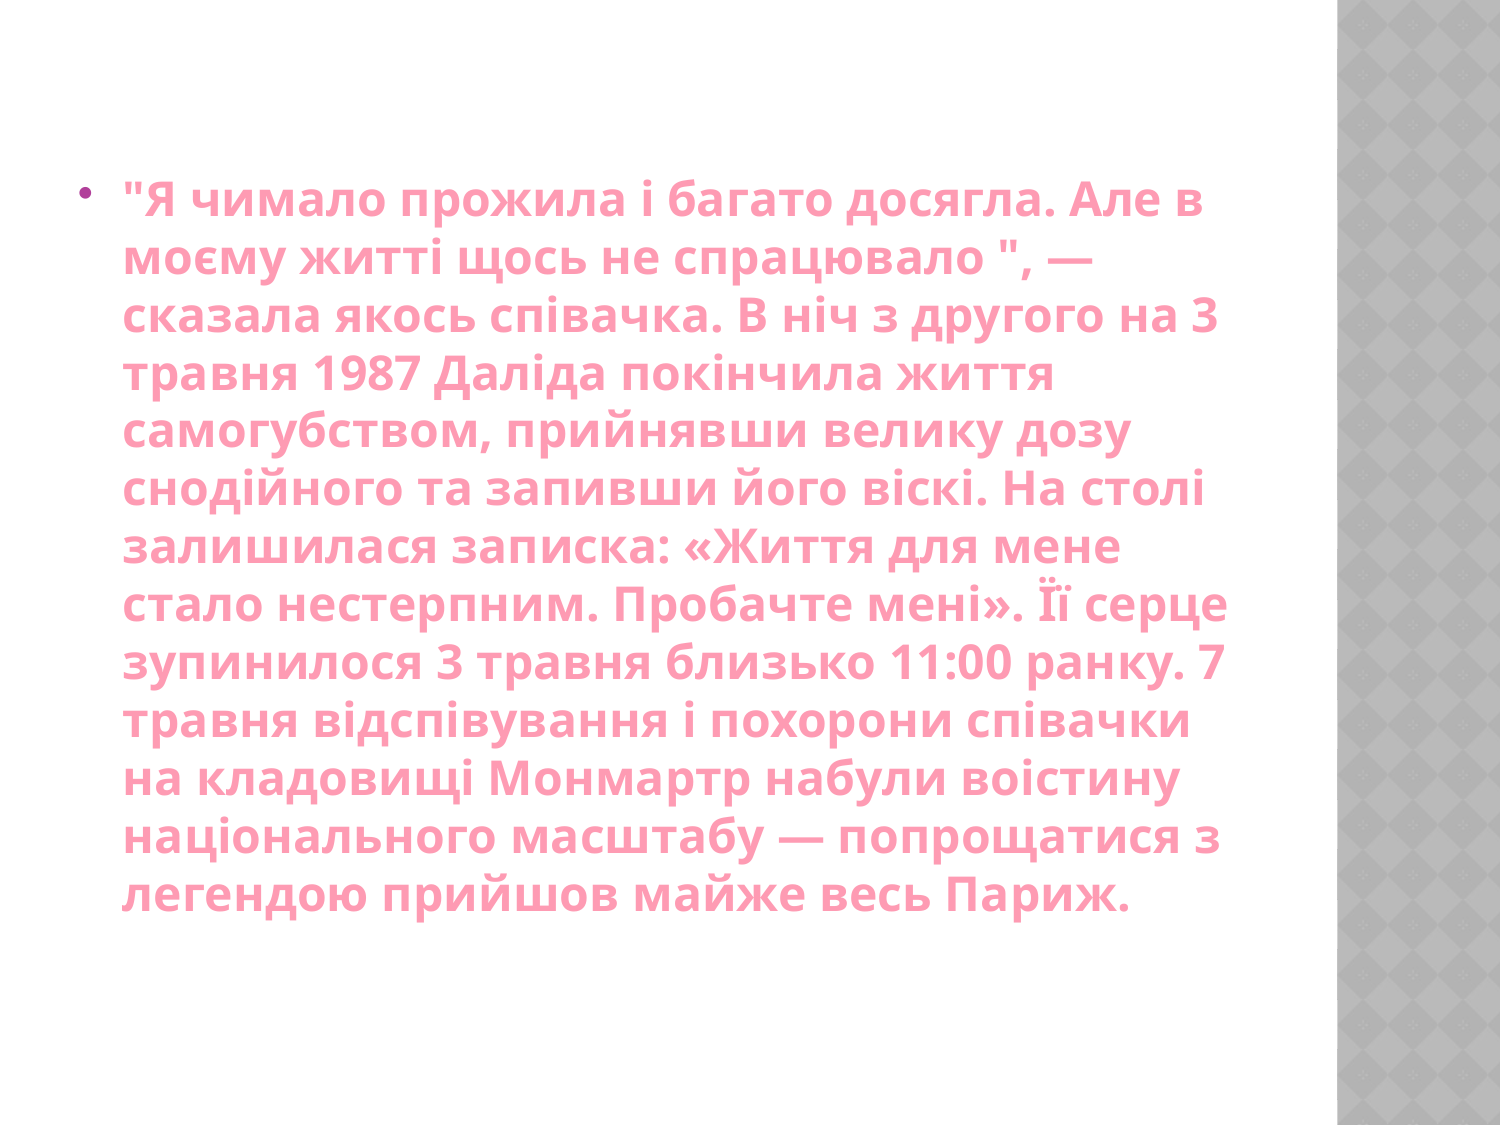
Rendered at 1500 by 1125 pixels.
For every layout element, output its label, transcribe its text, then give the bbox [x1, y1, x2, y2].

list "Я чимало прожила і багато досягла. Але в моєму житті щось не спрацювало ", — сказала якось співачка. В ніч з другого на 3 травня 1987 Даліда покінчила життя самогубством, прийнявши велику дозу снодійного та запивши його віскі. На столі залишилася записка: «Життя для мене стало нестерпним. Пробачте мені». Її серце зупинилося 3 травня близько 11:00 ранку. 7 травня відспівування і похорони співачки на кладовищі Монмартр набули воістину національного масштабу — попрощатися з легендою прийшов майже весь Париж. [64, 160, 1253, 956]
